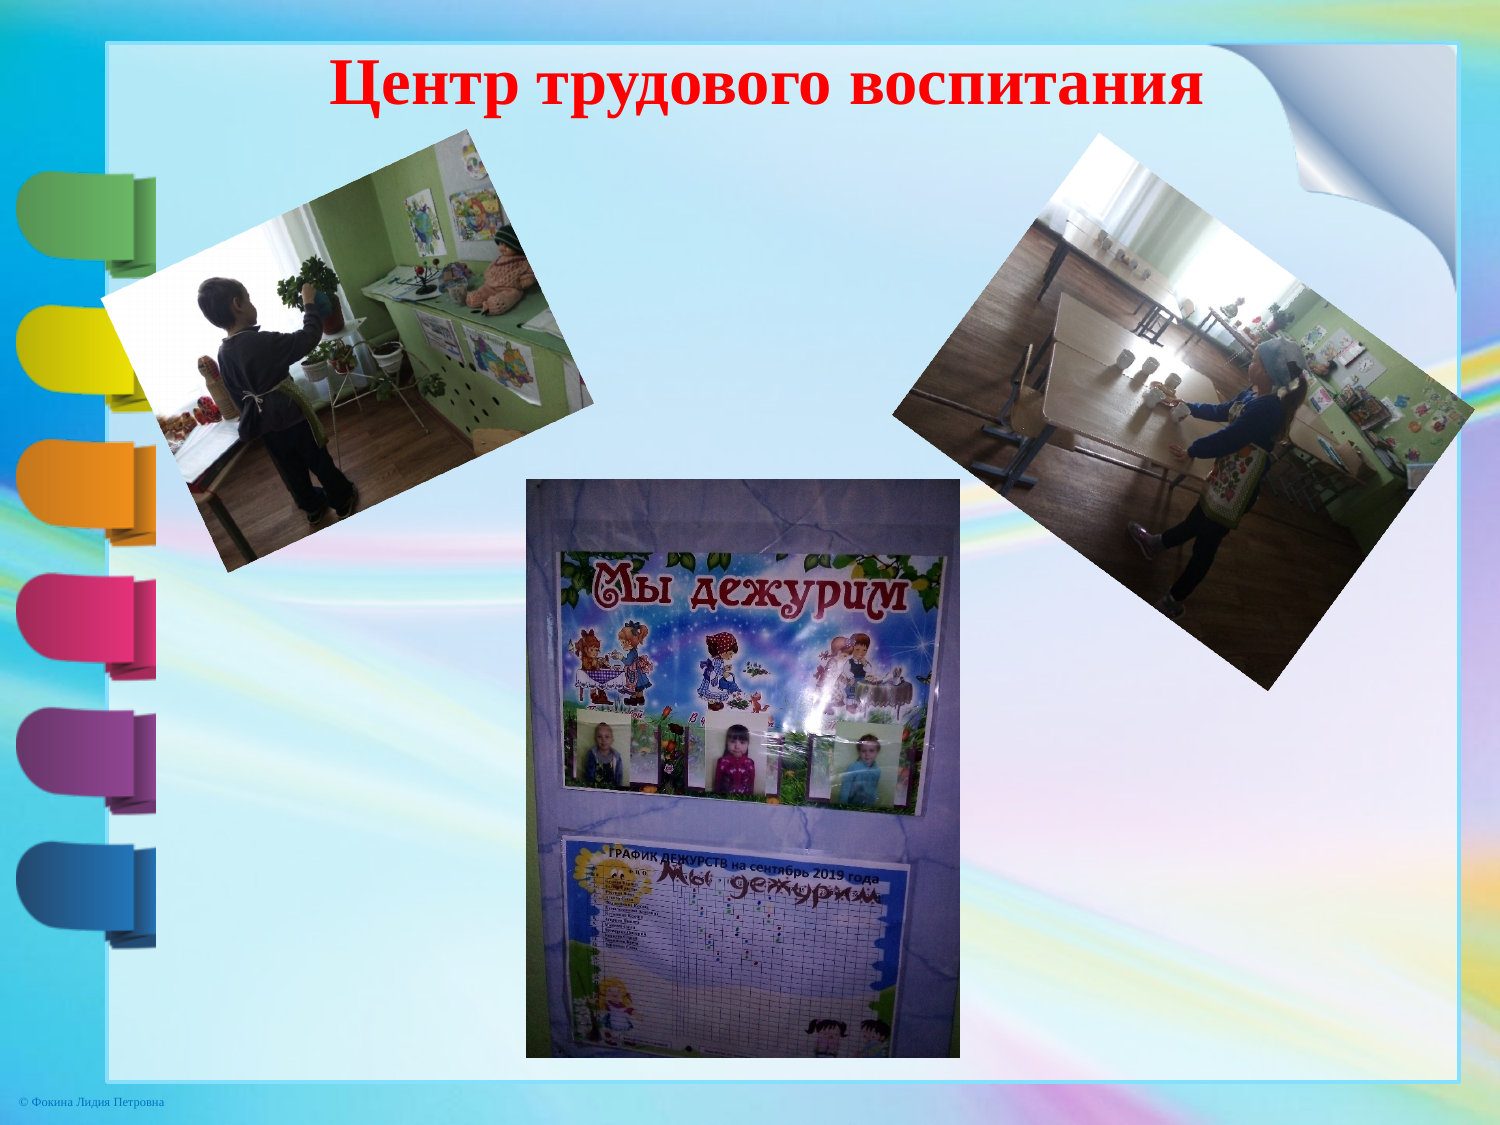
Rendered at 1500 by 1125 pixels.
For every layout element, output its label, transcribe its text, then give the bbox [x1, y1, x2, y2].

text_box Центр трудового воспитания [218, 30, 1317, 126]
picture [0, 0, 1500, 1125]
